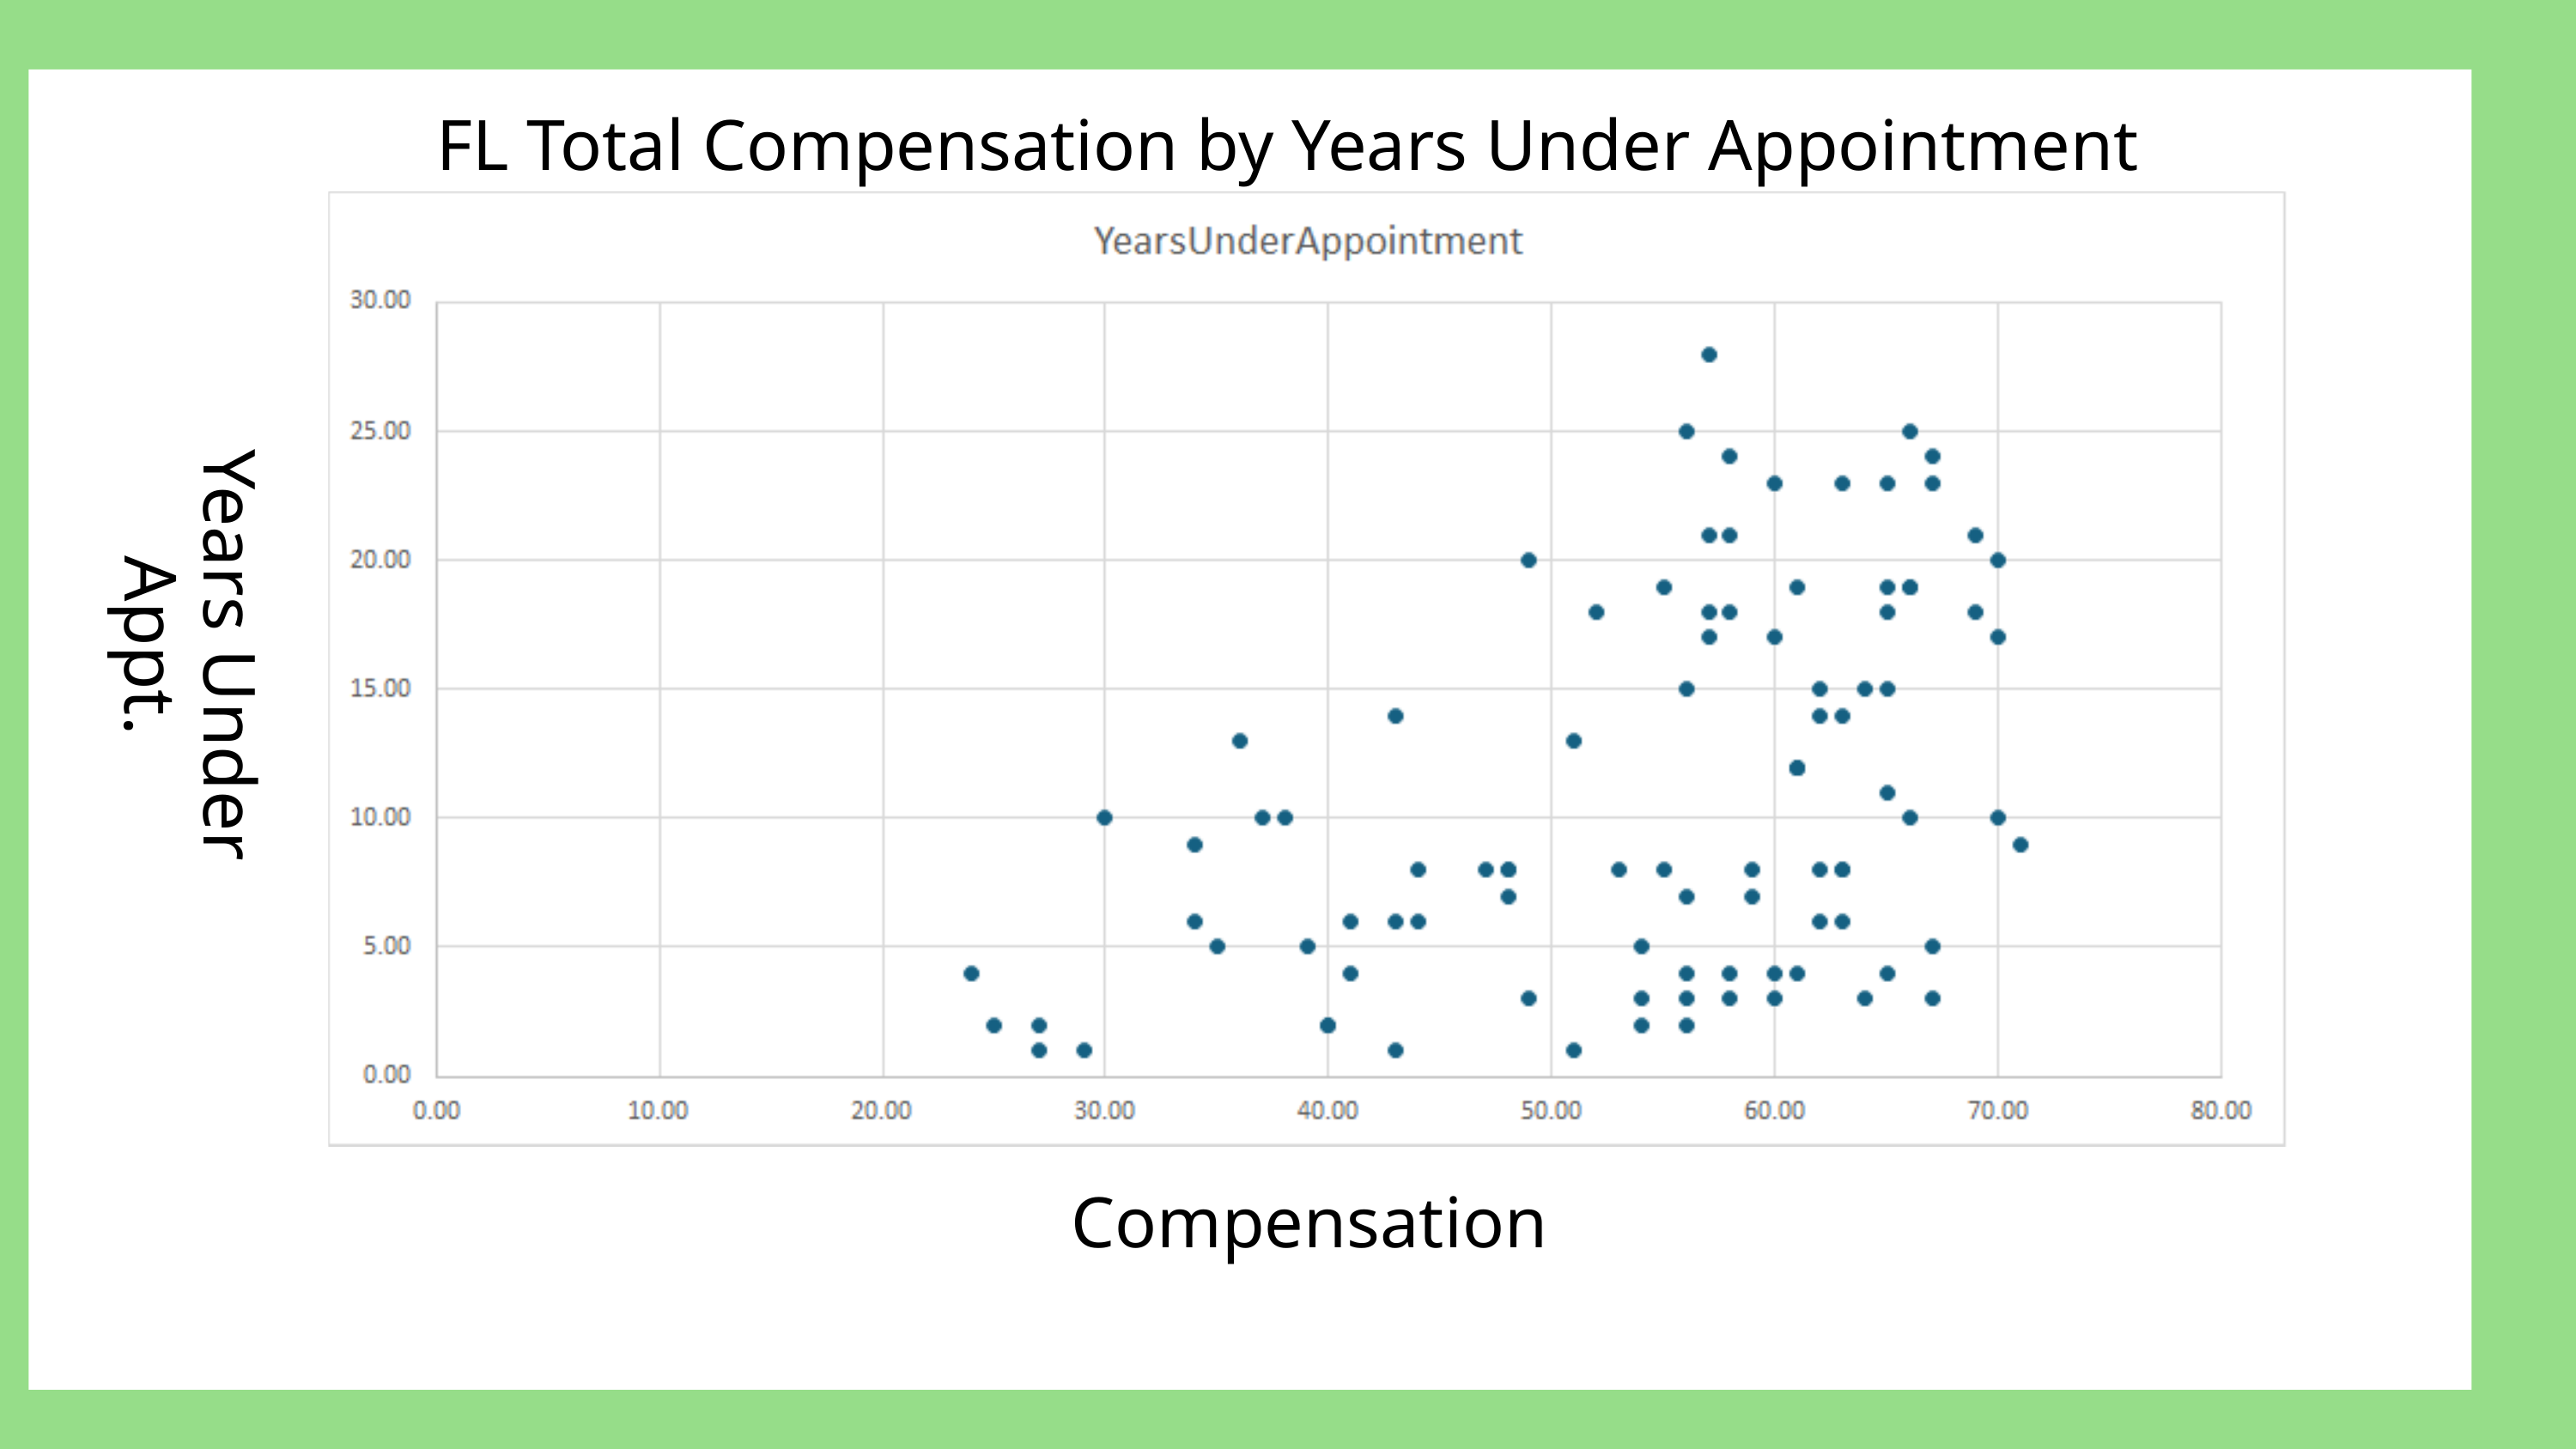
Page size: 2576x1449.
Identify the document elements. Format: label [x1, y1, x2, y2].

text_box [28, 69, 2472, 1391]
